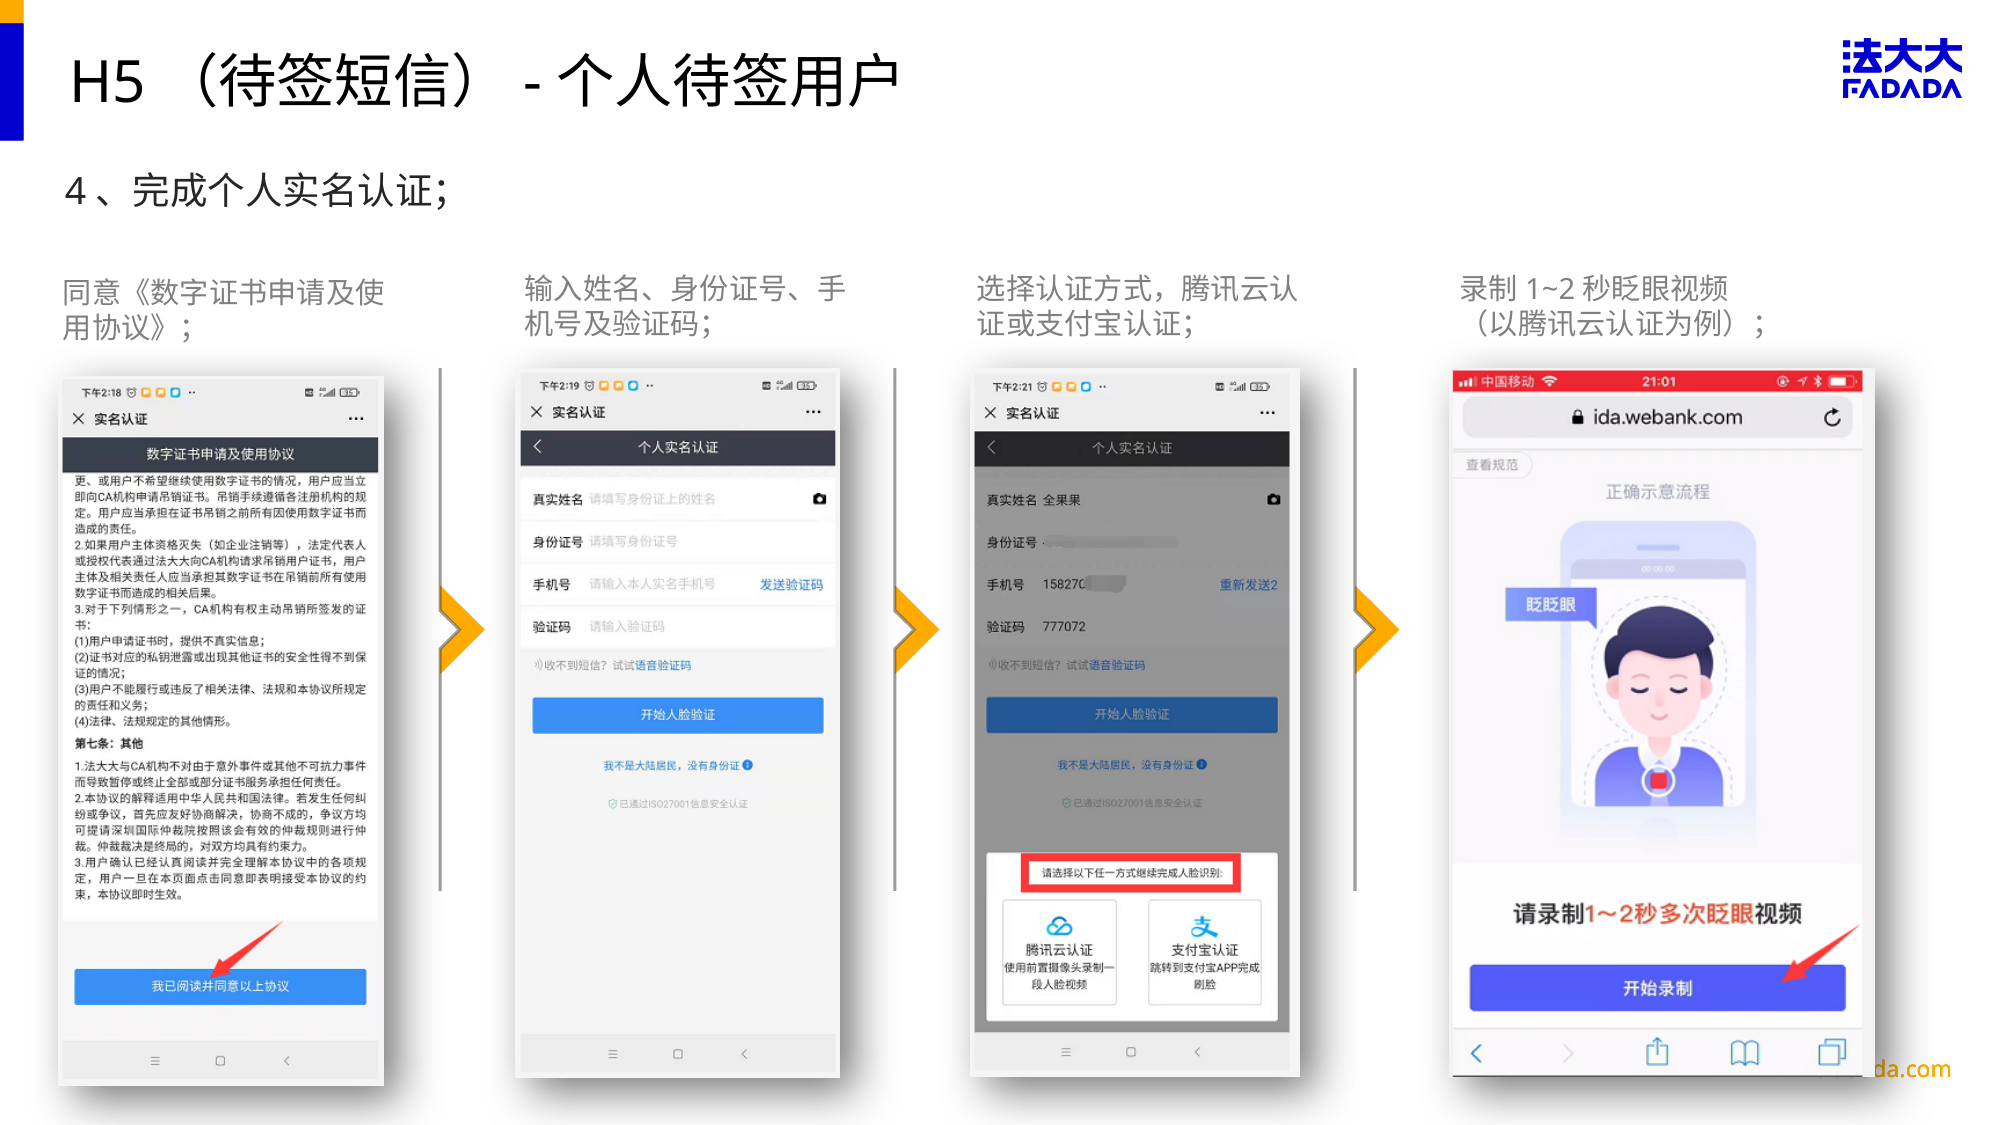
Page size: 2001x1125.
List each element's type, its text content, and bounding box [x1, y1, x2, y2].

picture [1843, 38, 1962, 98]
text_box 4、完成个人实名认证； [49, 159, 960, 220]
text_box 同意《数字证书申请及使用协议》； [48, 266, 401, 392]
picture [514, 368, 840, 1078]
text_box 选择认证方式，腾讯云认证或支付宝认证； [962, 262, 1315, 388]
picture [970, 368, 1300, 1077]
picture [58, 376, 384, 1086]
picture [1449, 368, 1875, 1077]
list H5（待签短信）-个人待签用户 [54, 36, 960, 114]
text_box [0, 0, 24, 22]
text_box www.fadada.com [1918, 1046, 1985, 1090]
text_box [0, 22, 24, 142]
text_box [1353, 368, 1400, 891]
text_box 输入姓名、身份证号、手机号及验证码； [509, 262, 862, 388]
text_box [438, 368, 485, 891]
text_box 录制1~2秒眨眼视频（以腾讯云认证为例）； [1445, 262, 1797, 348]
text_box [893, 368, 940, 891]
